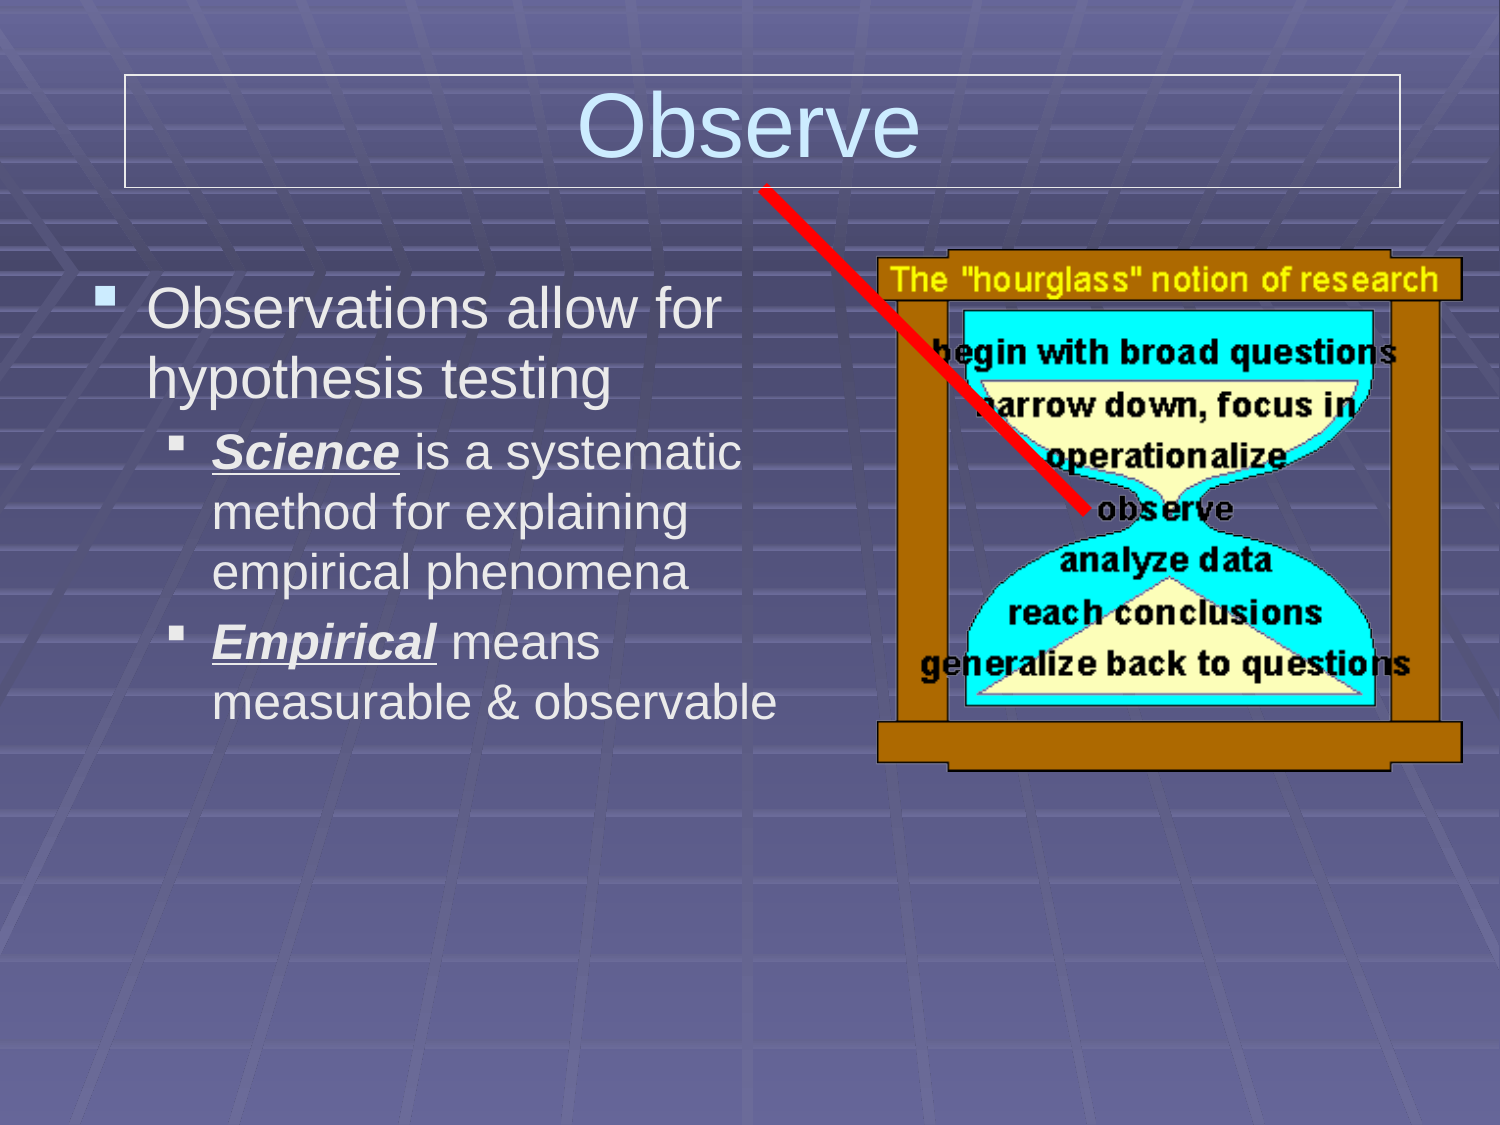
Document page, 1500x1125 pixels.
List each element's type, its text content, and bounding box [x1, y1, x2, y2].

list Observations allow for hypothesis testing Science is a systematic method for explaining empirical phenomena Empirical means measurable & observable [74, 261, 825, 909]
title Observe [74, 49, 1425, 193]
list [874, 249, 1463, 773]
text_box [124, 75, 1400, 188]
